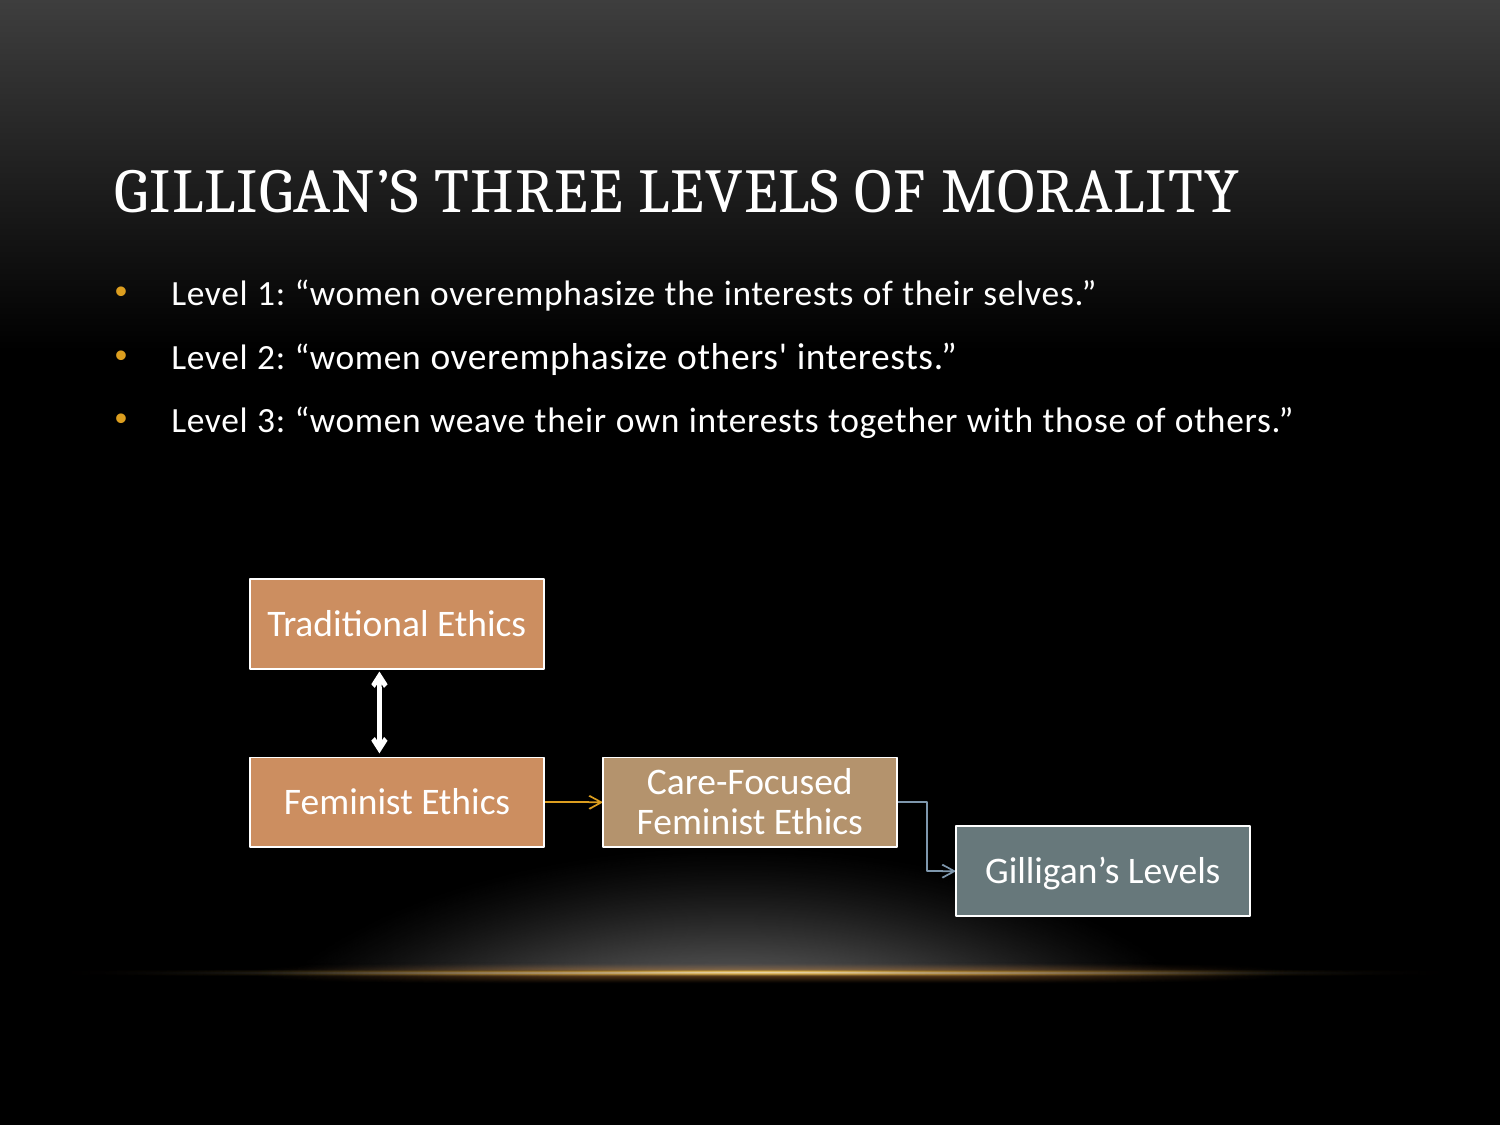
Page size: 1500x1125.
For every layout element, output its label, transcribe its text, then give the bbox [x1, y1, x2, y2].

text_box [249, 405, 1251, 1073]
list Level 1: “women overemphasize the interests of their selves.” Level 2: “women overemphasize others' interests.” Level 3: “women weave their own interests together with those of others.” [99, 262, 1400, 938]
title Gilligan’s Three Levels of Morality [99, 45, 1400, 233]
picture [0, 0, 1500, 1125]
